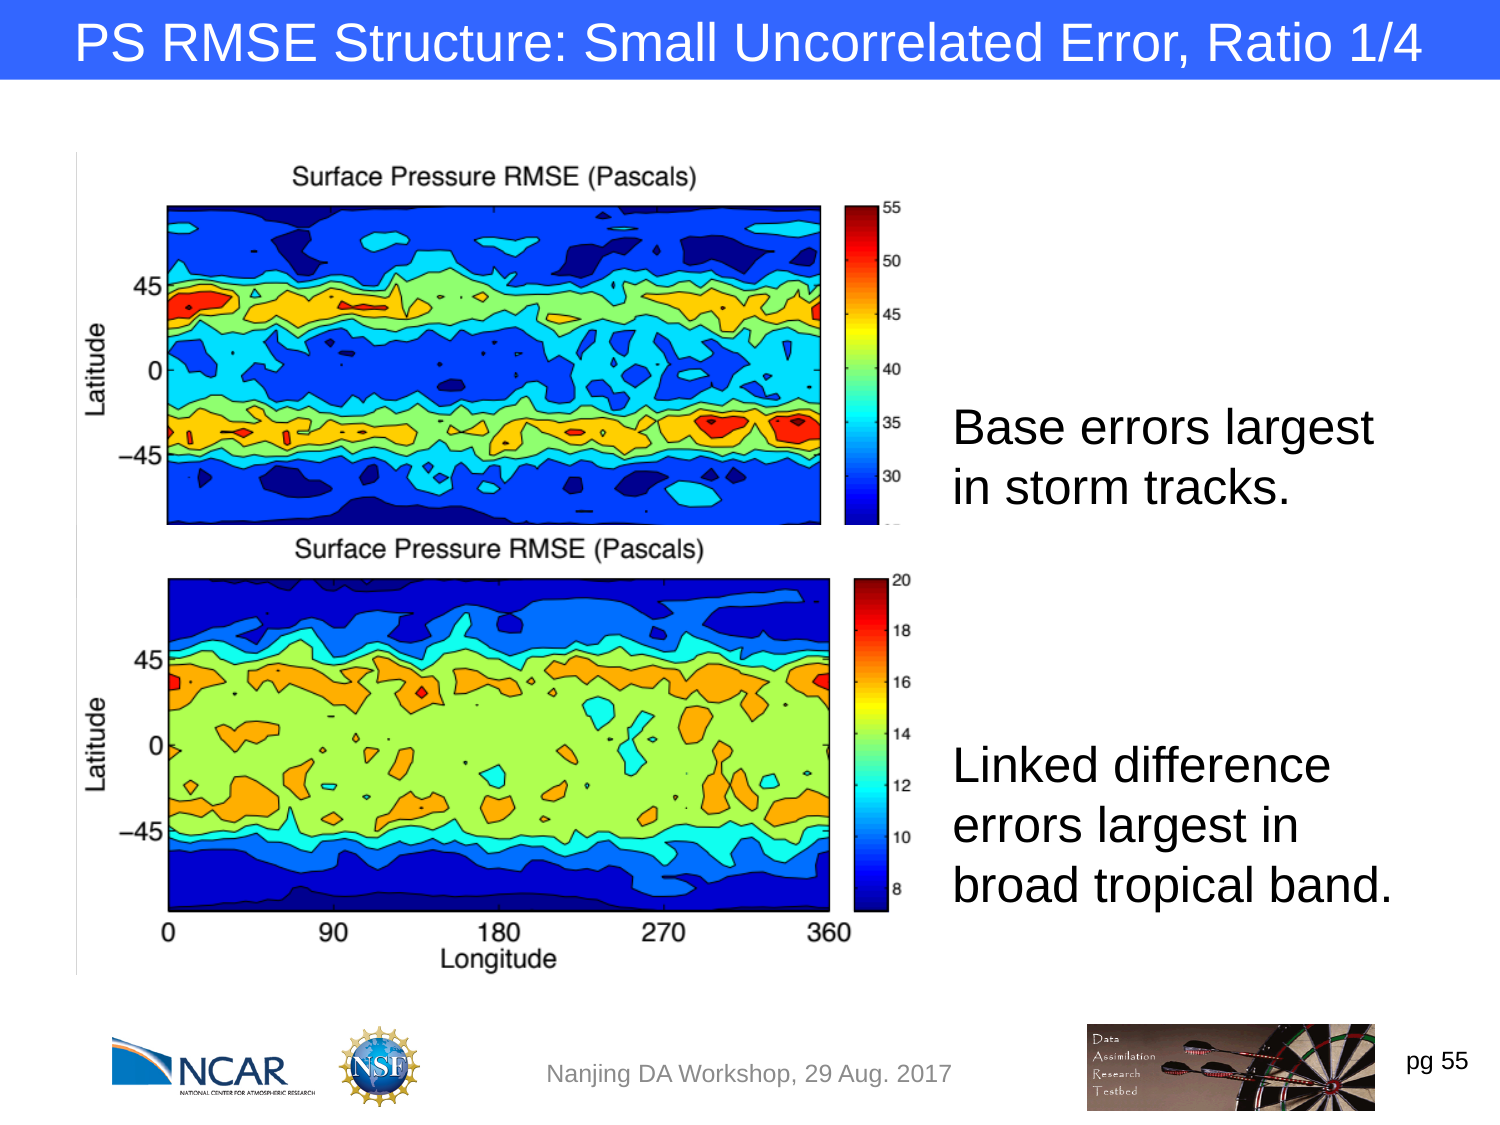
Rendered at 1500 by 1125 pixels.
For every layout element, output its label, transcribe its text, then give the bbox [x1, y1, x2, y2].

picture [337, 1024, 421, 1108]
picture [112, 1037, 315, 1095]
footer Nanjing DA Workshop, 29 Aug. 2017 [512, 1042, 988, 1103]
text_box Base errors largest in storm tracks. [937, 387, 1425, 523]
text_box Linked difference errors largest in broad tropical band. [937, 724, 1425, 920]
picture [74, 152, 916, 976]
picture [1087, 1024, 1375, 1111]
text_box PS RMSE Structure: Small Uncorrelated Error, Ratio 1/4 [0, 0, 1500, 80]
